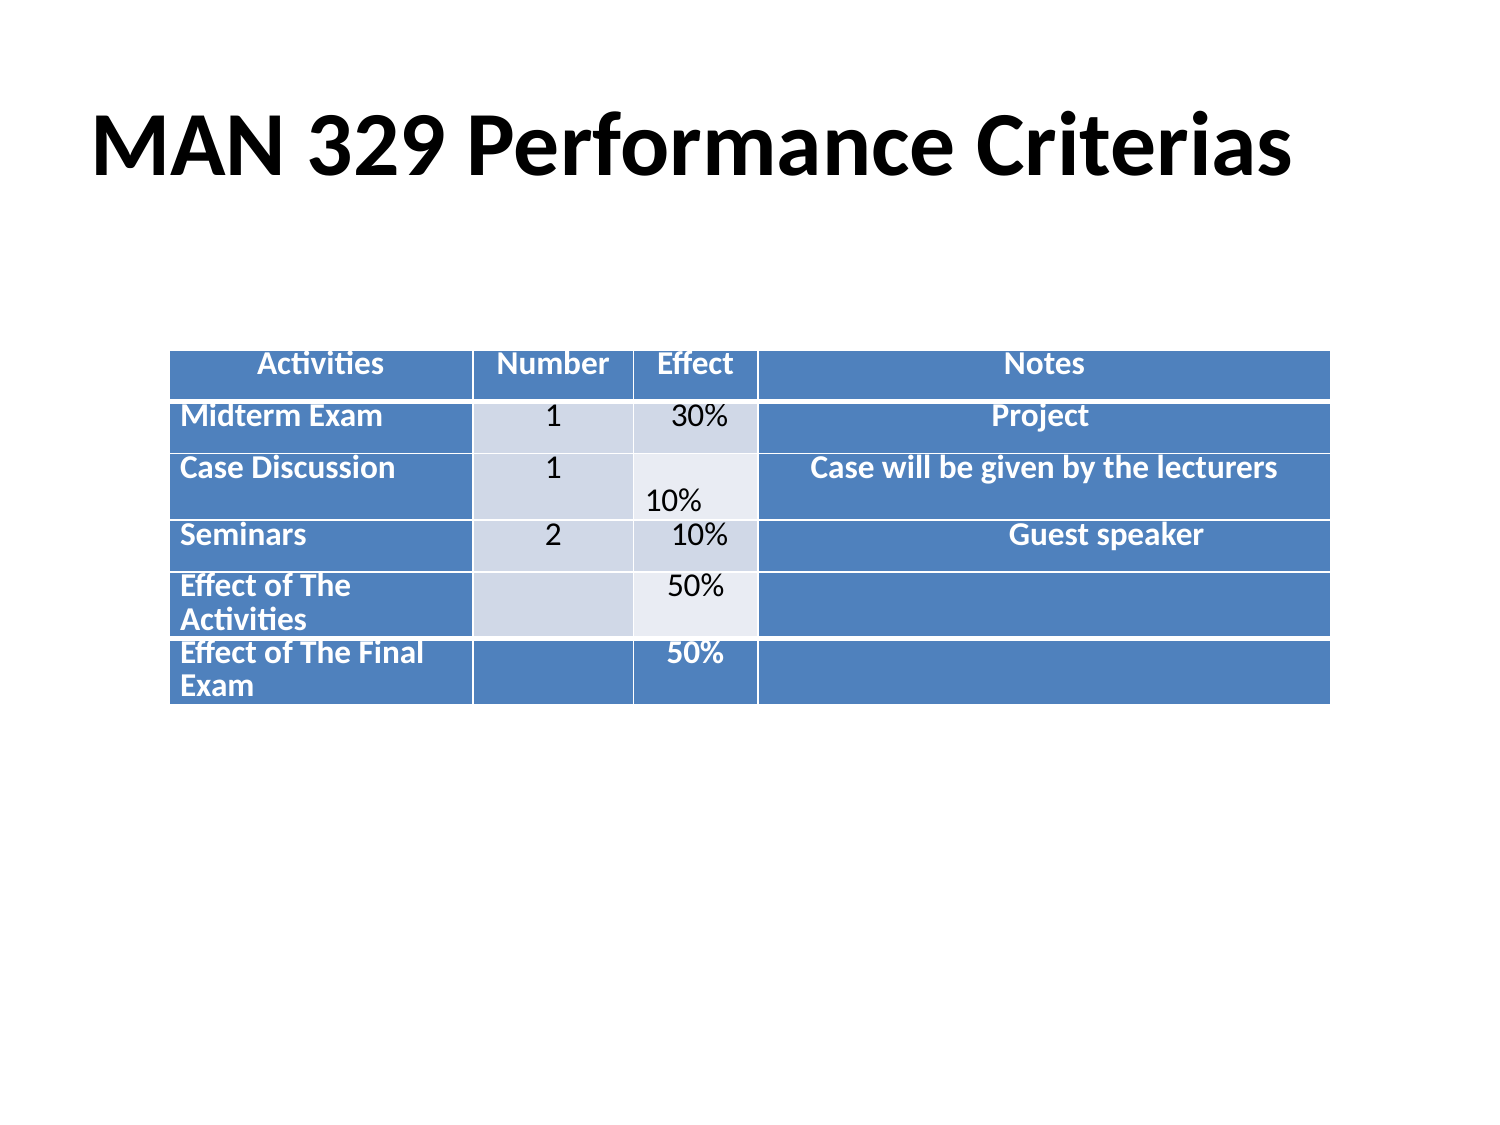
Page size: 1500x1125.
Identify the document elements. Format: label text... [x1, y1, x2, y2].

table_cell [759, 641, 1330, 704]
table_cell 10% [634, 521, 757, 571]
table_cell 1 [474, 454, 633, 519]
table_cell 1 [474, 404, 633, 453]
table_cell 10% [634, 454, 757, 519]
table_cell Project [759, 404, 1330, 453]
table_cell [759, 573, 1330, 636]
table_cell Effect of The Final Exam [170, 641, 472, 704]
table_cell 50% [634, 641, 757, 704]
table_header Activities [170, 351, 472, 399]
table_cell 50% [634, 573, 757, 636]
table_cell Midterm Exam [170, 404, 472, 453]
table_header Number [474, 351, 633, 399]
table_header Notes [759, 351, 1330, 399]
table_cell Guest speaker [759, 521, 1330, 571]
table_cell Case will be given by the lecturers [759, 454, 1330, 519]
table_cell [474, 573, 633, 636]
table_cell 30% [634, 404, 757, 453]
table_cell 2 [474, 521, 633, 571]
table_cell Case Discussion [170, 454, 472, 519]
table_cell [474, 641, 633, 704]
title MAN 329 Performance Criterias [75, 45, 1425, 233]
table_cell Effect of The Activities [170, 573, 472, 636]
table_header Effect [634, 351, 757, 399]
table_cell Seminars [170, 521, 472, 571]
